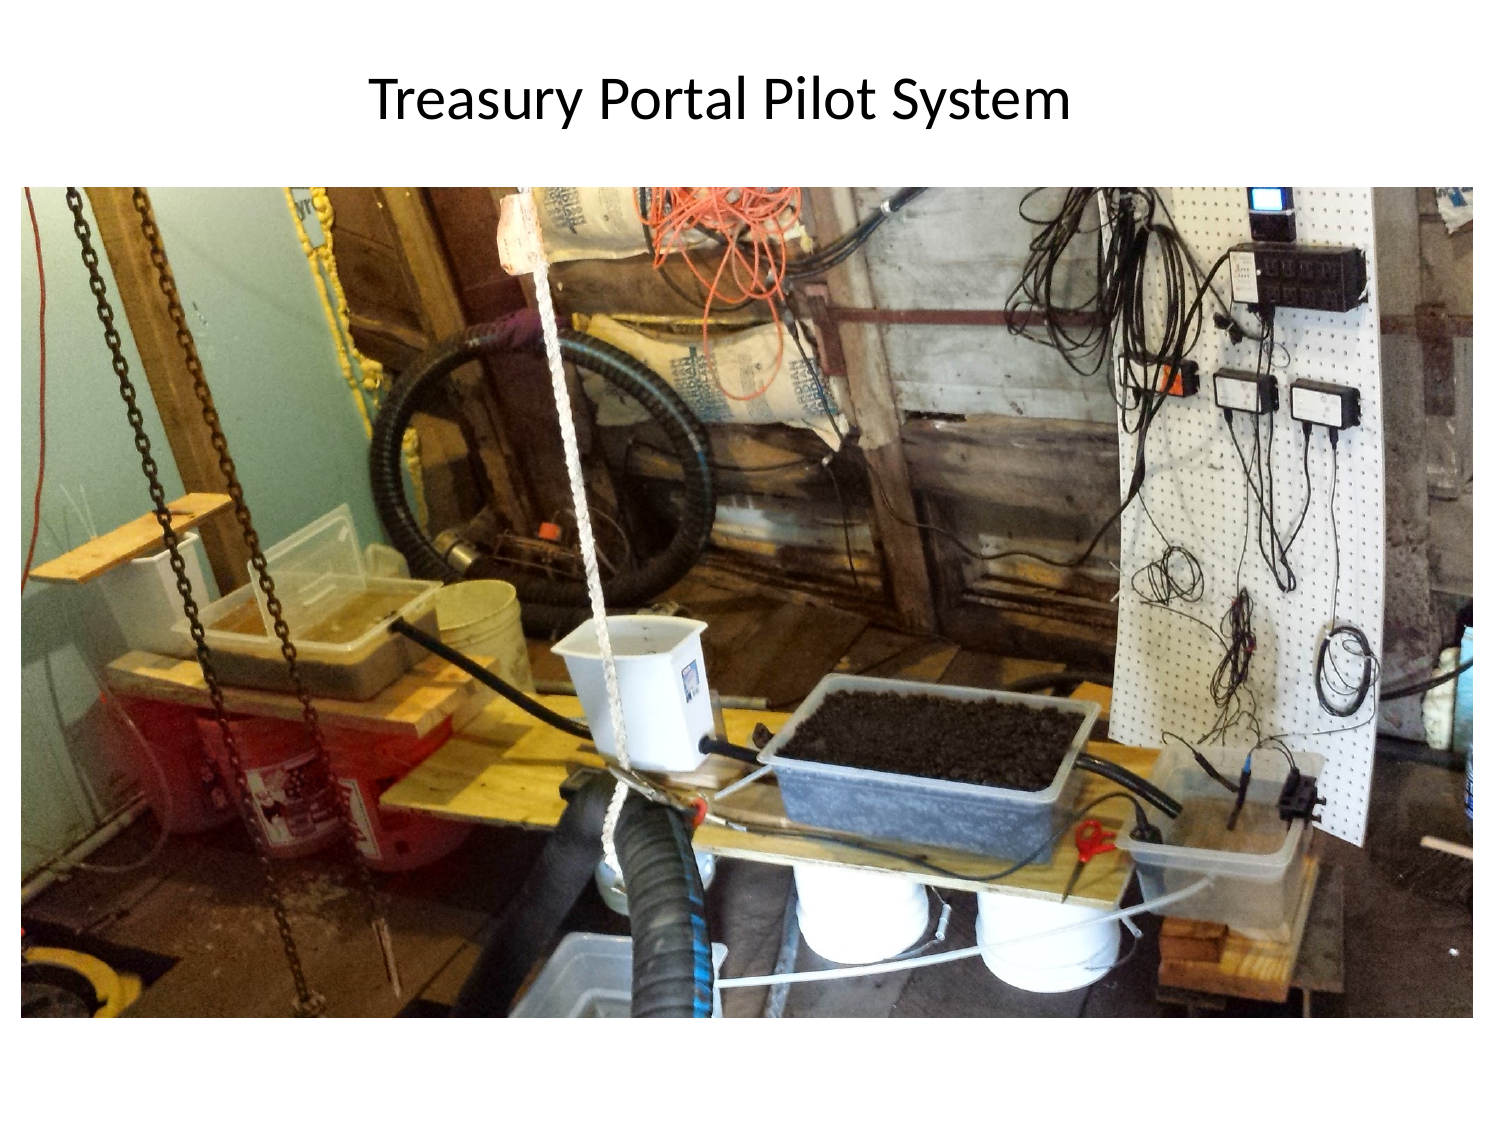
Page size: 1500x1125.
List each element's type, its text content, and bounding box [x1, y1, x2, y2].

picture [21, 187, 1474, 1018]
text_box Treasury Portal Pilot System [353, 50, 1088, 140]
